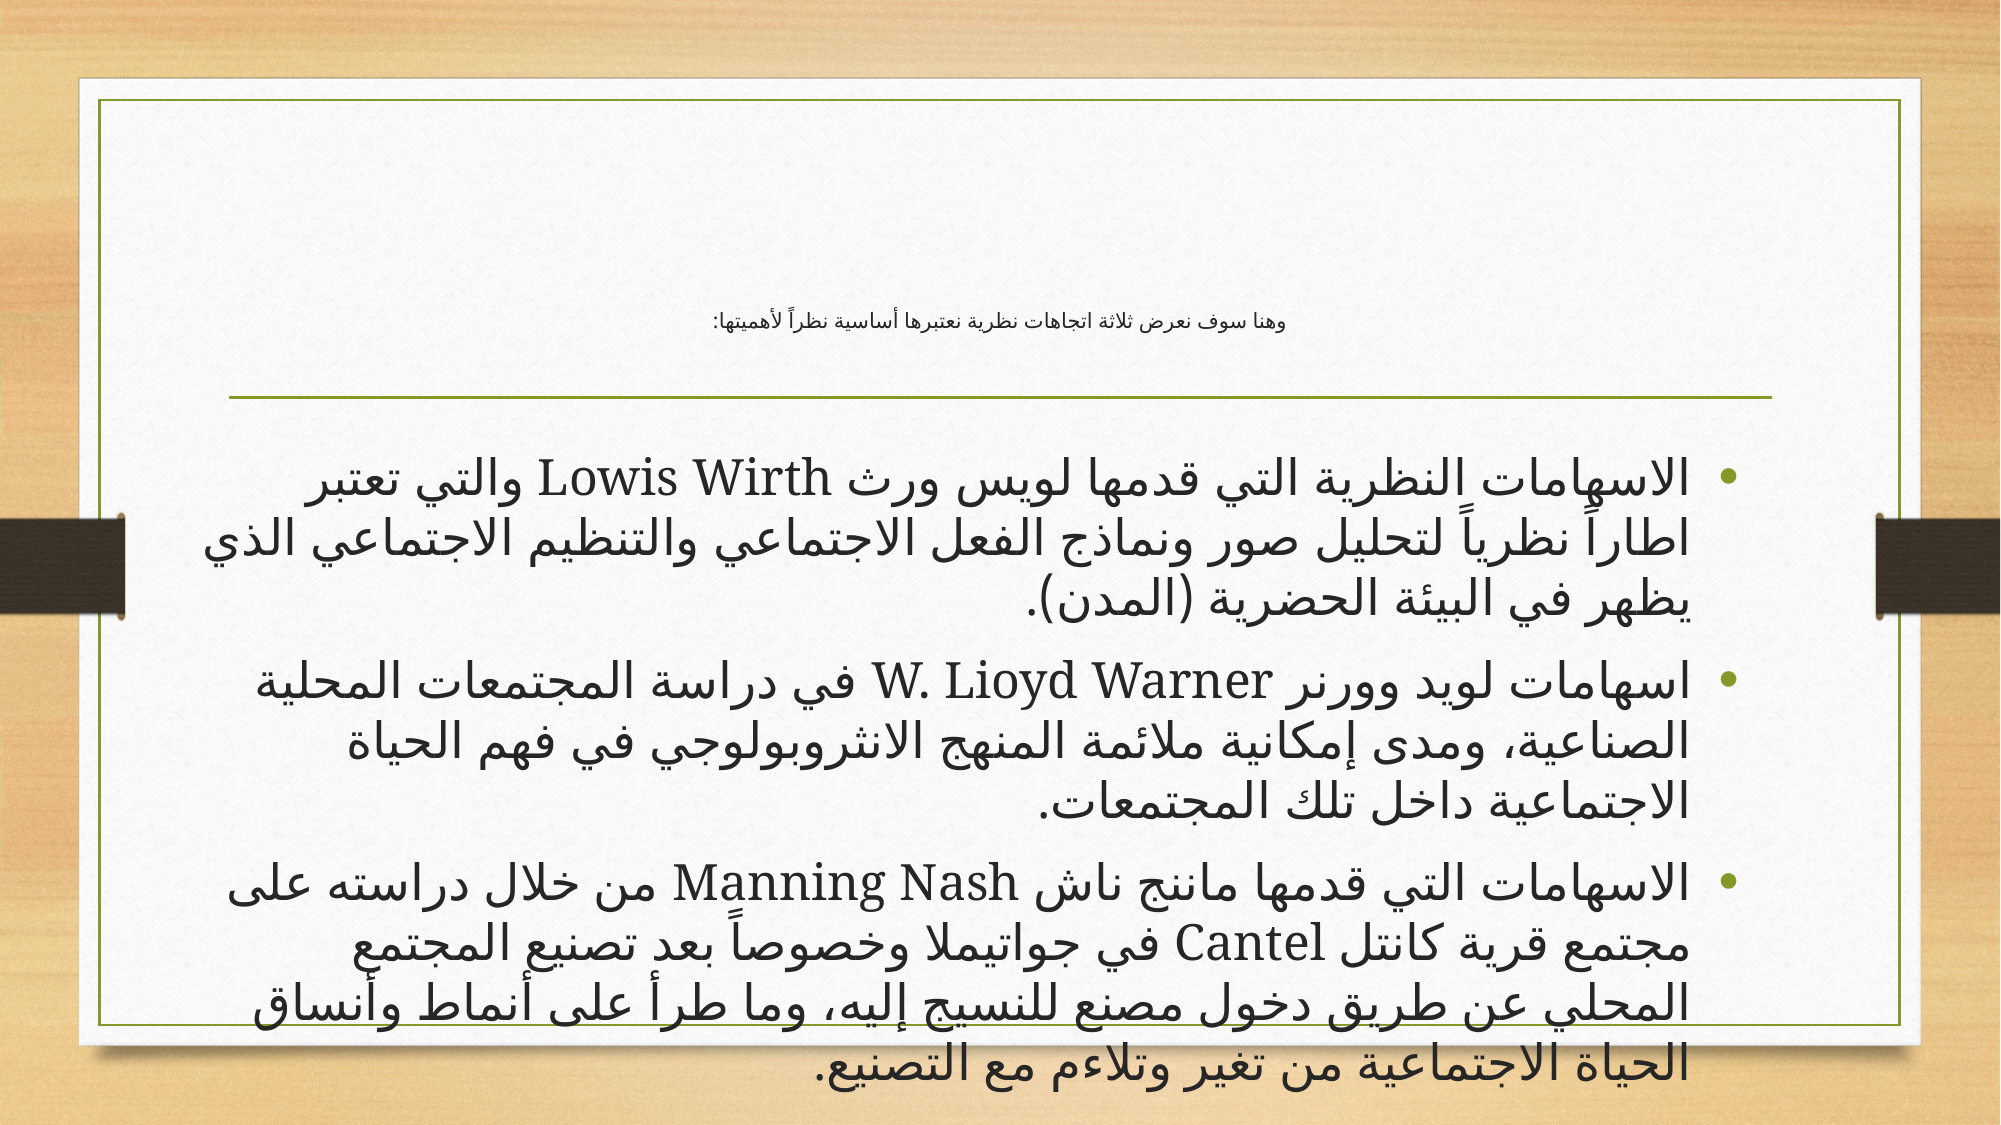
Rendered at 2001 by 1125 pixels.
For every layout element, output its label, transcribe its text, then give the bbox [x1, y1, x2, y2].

picture [0, 0, 2001, 1125]
list الاسهامات النظرية التي قدمها لويس ورث Lowis Wirth والتي تعتبر اطاراً نظرياً لتحليل صور ونماذج الفعل الاجتماعي والتنظيم الاجتماعي الذي يظهر في البيئة الحضرية (المدن). اسهامات لويد وورنر W. Lioyd Warner في دراسة المجتمعات المحلية الصناعية، ومدى إمكانية ملائمة المنهج الانثروبولوجي في فهم الحياة الاجتماعية داخل تلك المجتمعات. الاسهامات التي قدمها ماننج ناش Manning Nash من خلال دراسته على مجتمع قرية كانتل Cantel في جواتيملا وخصوصاً بعد تصنيع المجتمع المحلي عن طريق دخول مصنع للنسيج إليه، وما طرأ على أنماط وأنساق الحياة الاجتماعية من تغير وتلاءم مع التصنيع. [179, 438, 1755, 983]
title وهنا سوف نعرض ثلاثة اتجاهات نظرية نعتبرها أساسية نظراً لأهميتها: [212, 297, 1788, 389]
